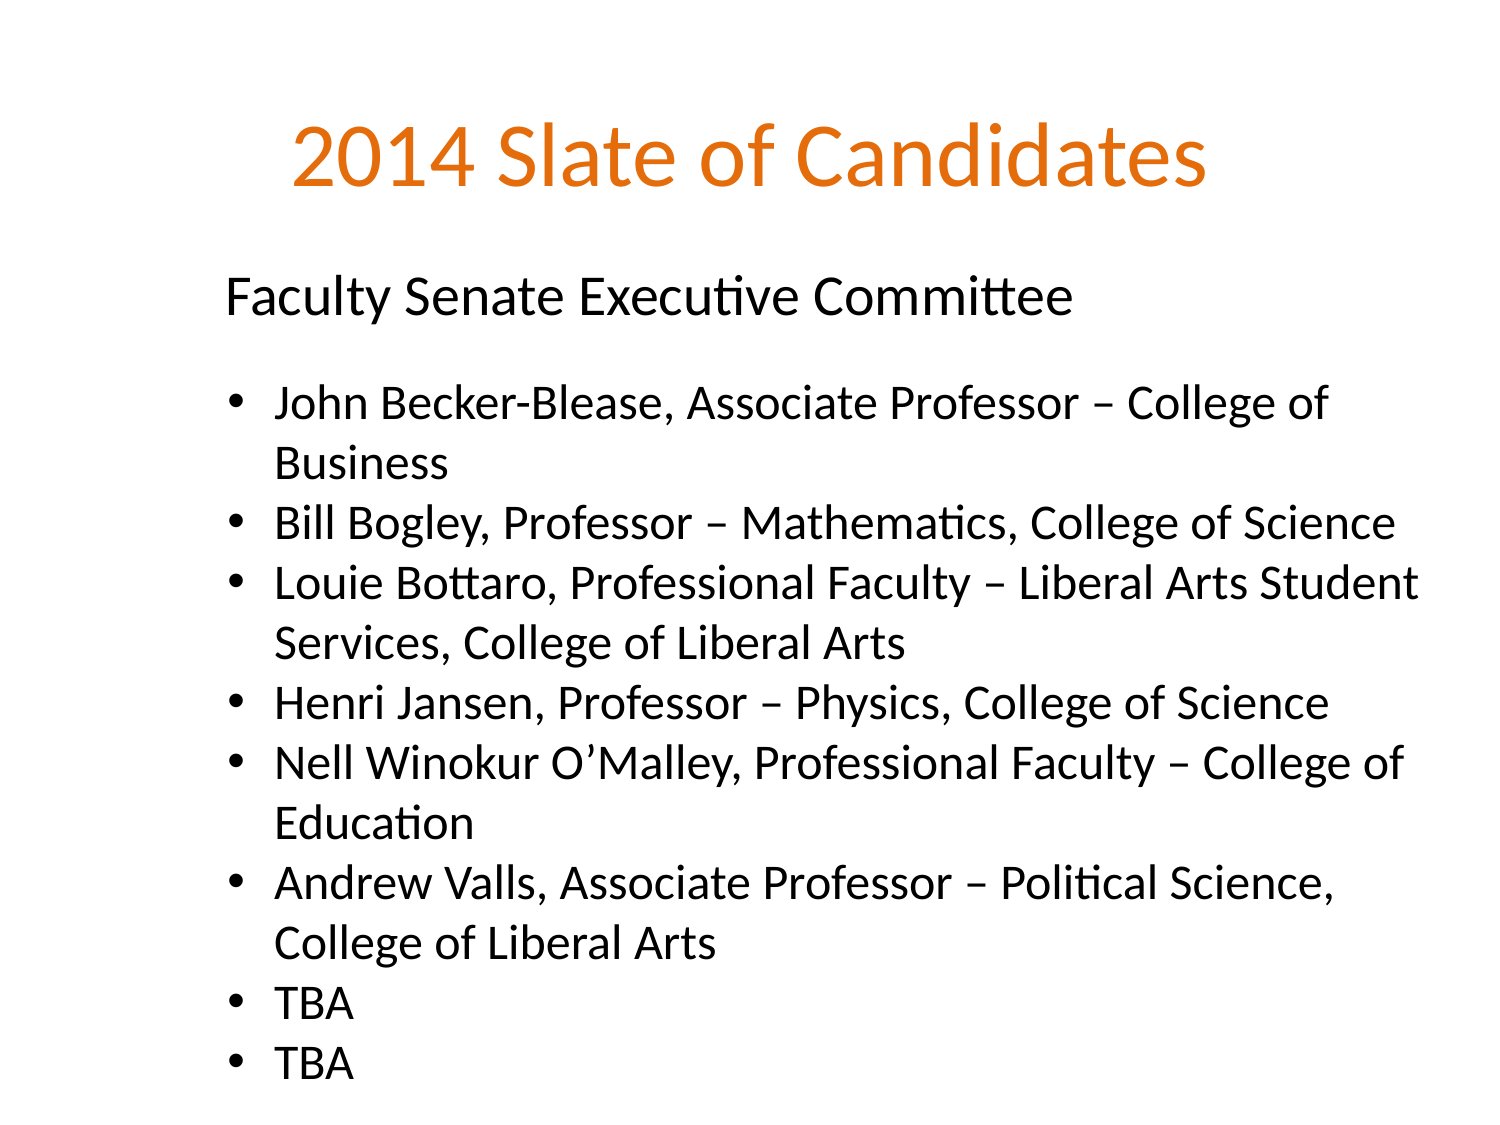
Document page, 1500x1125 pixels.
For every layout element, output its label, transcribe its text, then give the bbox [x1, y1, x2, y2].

title 2014 Slate of Candidates [112, 50, 1388, 250]
subtitle Faculty Senate Executive Committee [174, 249, 1125, 350]
text_box John Becker-Blease, Associate Professor – College of Business Bill Bogley, Professor – Mathematics, College of Science Louie Bottaro, Professional Faculty – Liberal Arts Student Services, College of Liberal Arts Henri Jansen, Professor – Physics, College of Science Nell Winokur O’Malley, Professional Faculty – College of Education Andrew Valls, Associate Professor – Political Science, College of Liberal Arts TBA TBA [212, 362, 1438, 1125]
